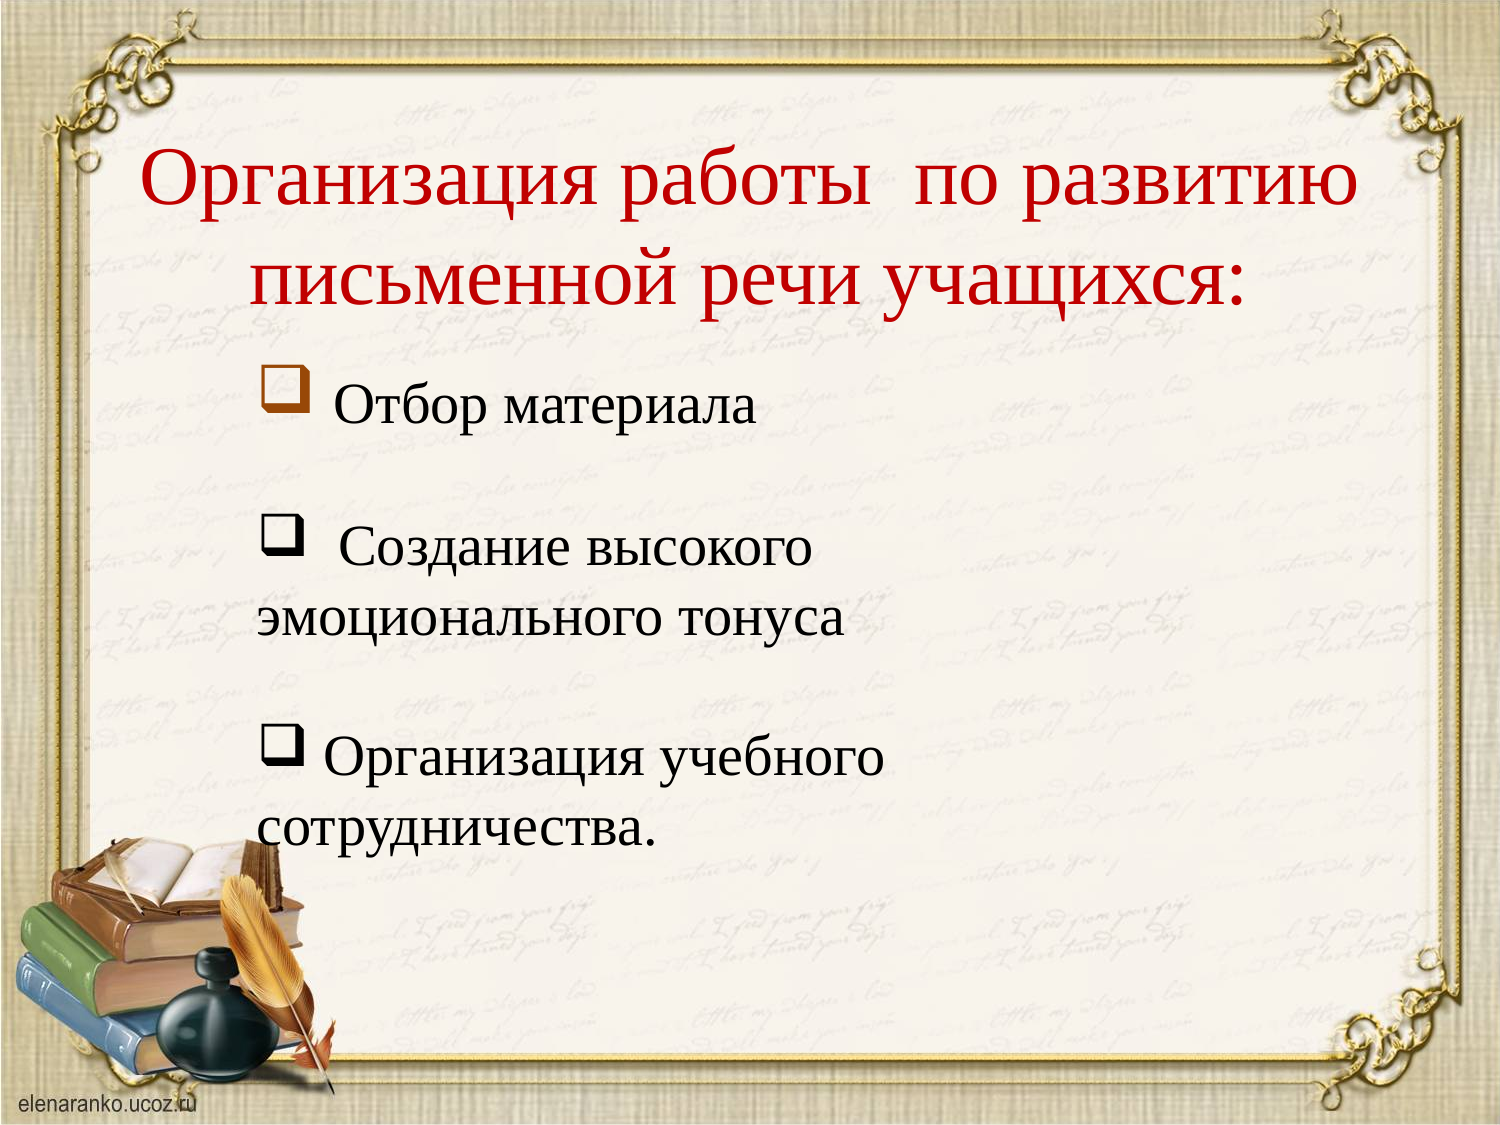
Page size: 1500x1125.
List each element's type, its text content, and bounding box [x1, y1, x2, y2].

title Организация работы по развитию письменной речи учащихся: [75, 45, 1425, 398]
picture [0, 0, 1500, 1125]
text_box Отбор материала Создание высокого эмоционального тонуса Организация учебного сотрудничества. [242, 349, 1176, 865]
